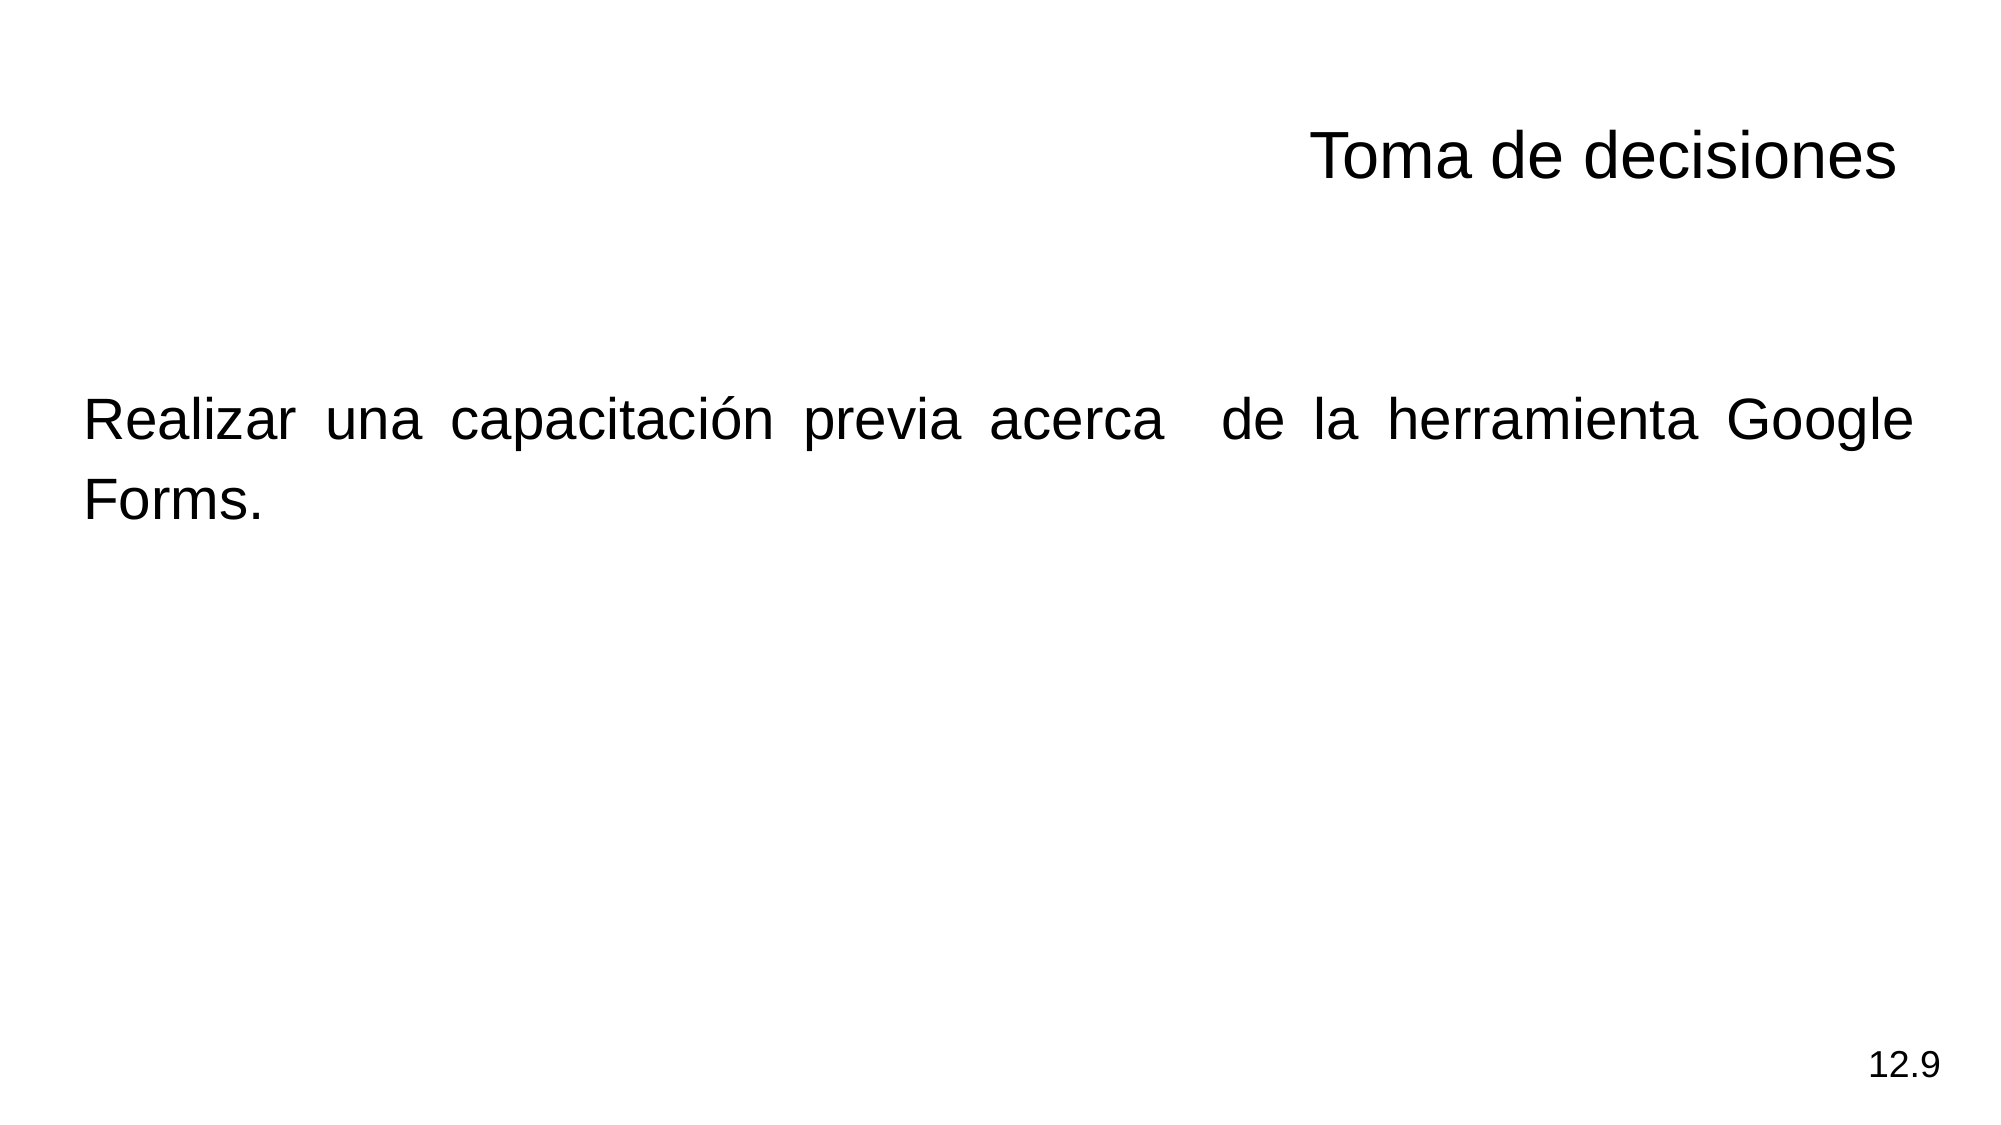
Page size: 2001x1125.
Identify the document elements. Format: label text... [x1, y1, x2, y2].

title Toma de decisiones [68, 97, 1932, 223]
list Realizar una capacitación previa acerca de la herramienta Google Forms. [68, 252, 1932, 1000]
slide_number 12.9 [1853, 1019, 1974, 1106]
